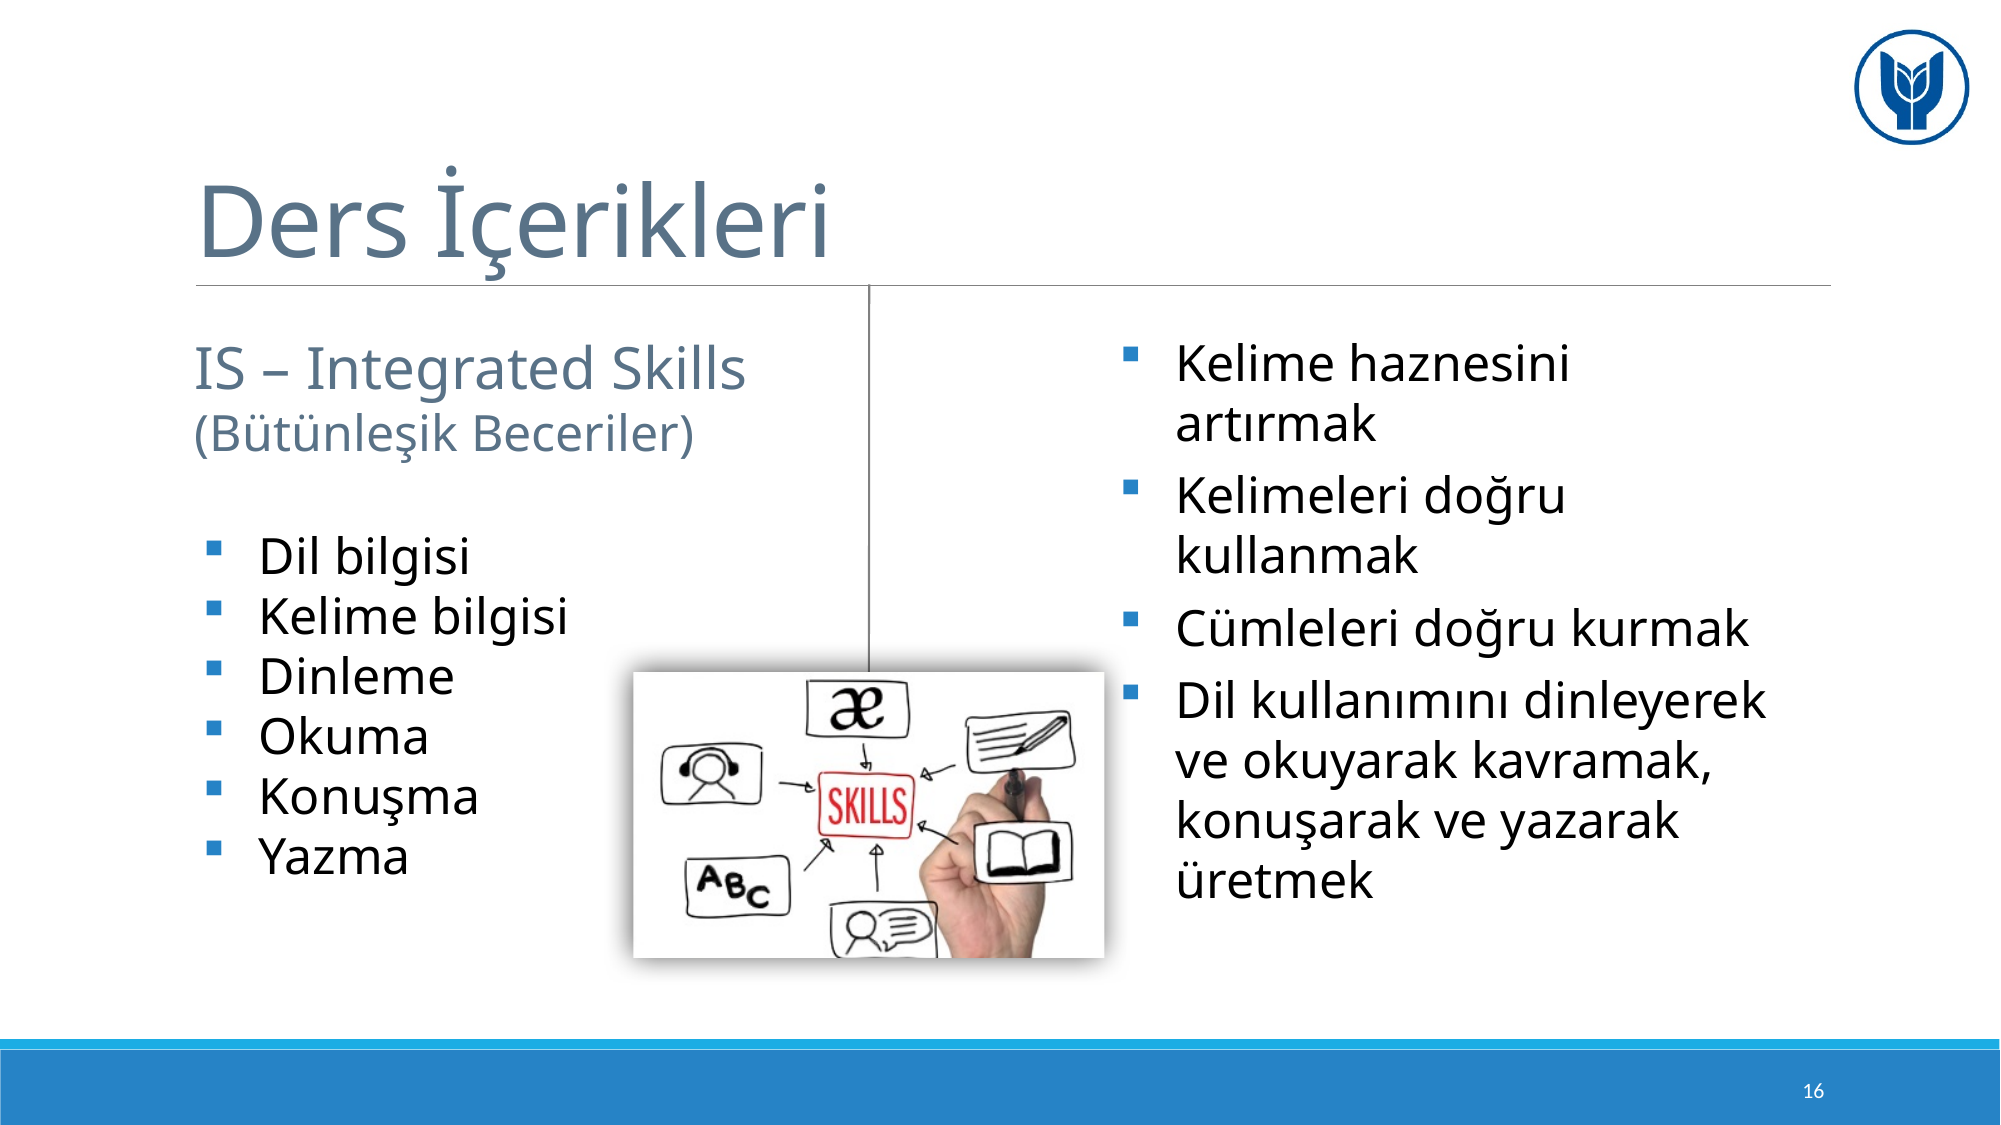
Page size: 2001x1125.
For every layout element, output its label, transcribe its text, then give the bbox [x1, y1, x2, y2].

slide_number 16 [1624, 1059, 1840, 1120]
text_box Dil bilgisi Kelime bilgisi Dinleme Okuma Konuşma Yazma [187, 516, 778, 892]
picture [1848, 22, 1975, 152]
picture [632, 671, 1105, 958]
title Ders İçerikleri [180, 47, 1830, 285]
text_box IS – Integrated Skills (Bütünleşik Beceriler) [180, 323, 771, 469]
text_box Kelime haznesini artırmak Kelimeleri doğru kullanmak Cümleleri doğru kurmak Dil kullanımını dinleyerek ve okuyarak kavramak, konuşarak ve yazarak üretmek [1104, 323, 1787, 916]
